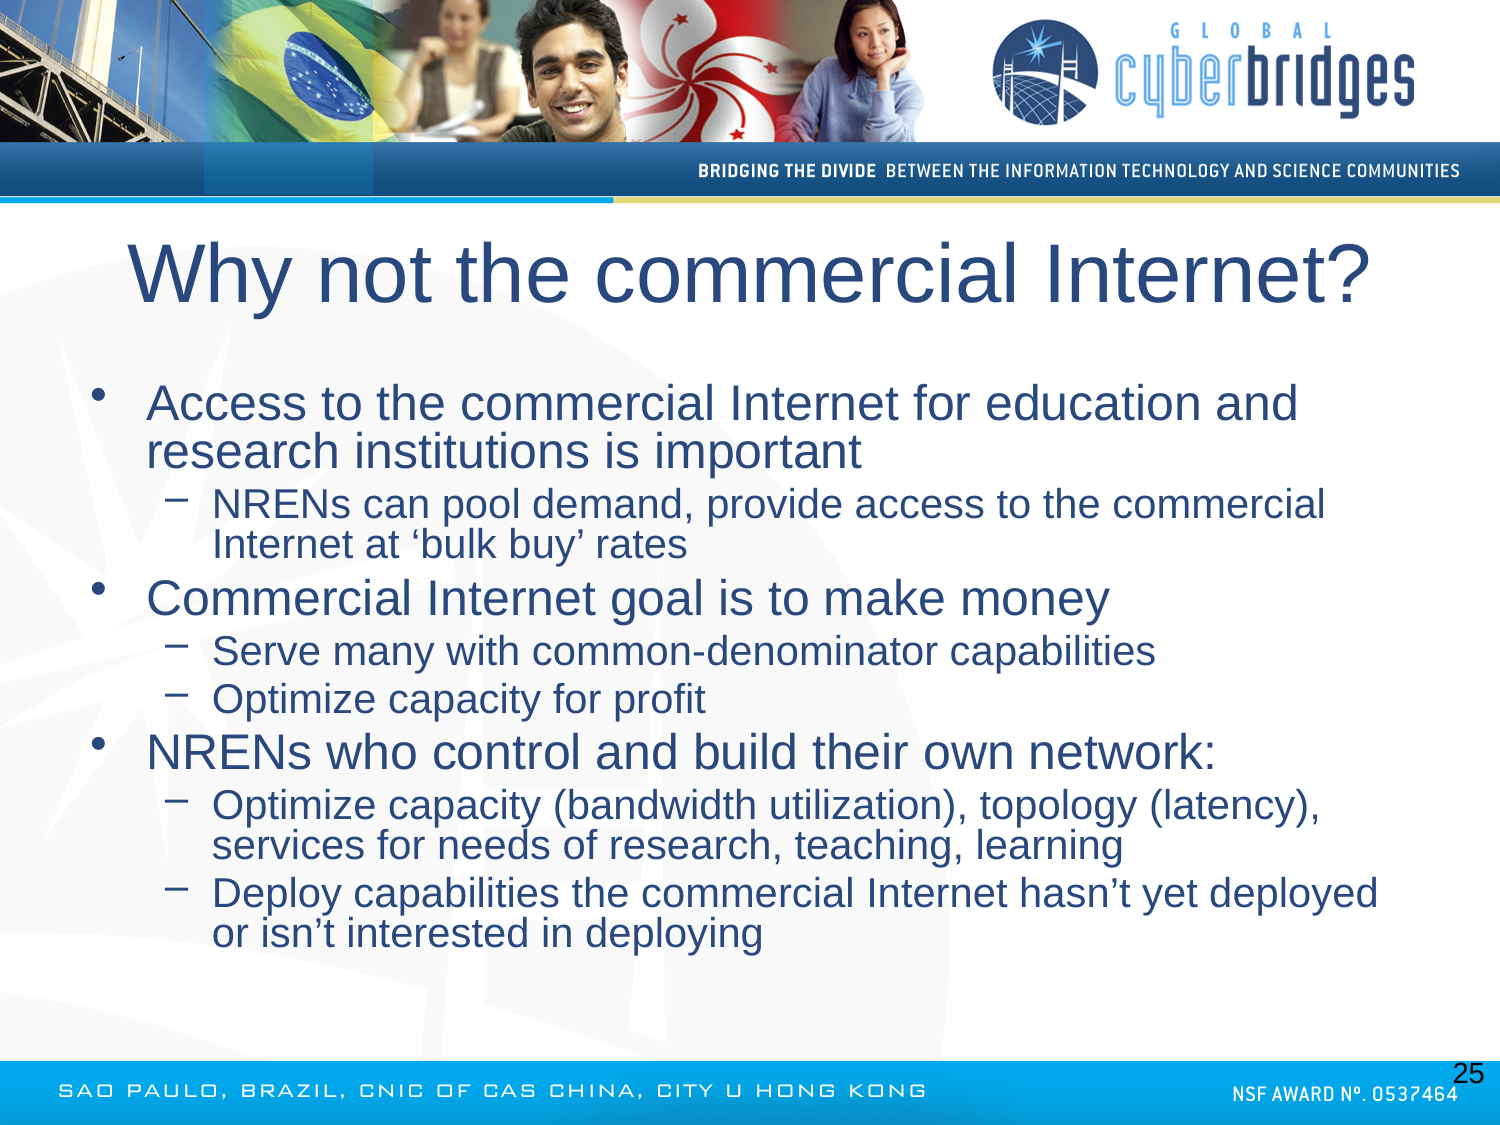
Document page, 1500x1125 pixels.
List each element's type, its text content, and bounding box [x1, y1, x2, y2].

picture [459, 1085, 470, 1096]
picture [129, 1085, 140, 1096]
picture [243, 1085, 254, 1096]
picture [438, 1085, 450, 1095]
picture [361, 1085, 372, 1095]
picture [262, 1085, 273, 1096]
list Access to the commercial Internet for education and research institutions is important NRENs can pool demand, provide access to the commercial Internet at ‘bulk buy’ rates Commercial Internet goal is to make money Serve many with common-denominator capabilities Optimize capacity for profit NRENs who control and build their own network: Optimize capacity (bandwidth utilization), topology (latency), services for needs of research, teaching, learning Deploy capabilities the commercial Internet hasn’t yet deployed or isn’t interested in deploying [74, 374, 1426, 938]
picture [551, 1085, 562, 1095]
slide_number 25 [1149, 1046, 1500, 1125]
picture [911, 1085, 923, 1095]
picture [202, 1085, 214, 1095]
picture [485, 1085, 496, 1095]
title Why not the commercial Internet? [74, 174, 1426, 363]
picture [98, 1085, 110, 1095]
picture [758, 1085, 770, 1096]
picture [570, 1085, 582, 1096]
picture [869, 1085, 881, 1095]
picture [780, 1085, 792, 1095]
picture [0, 0, 1500, 1060]
